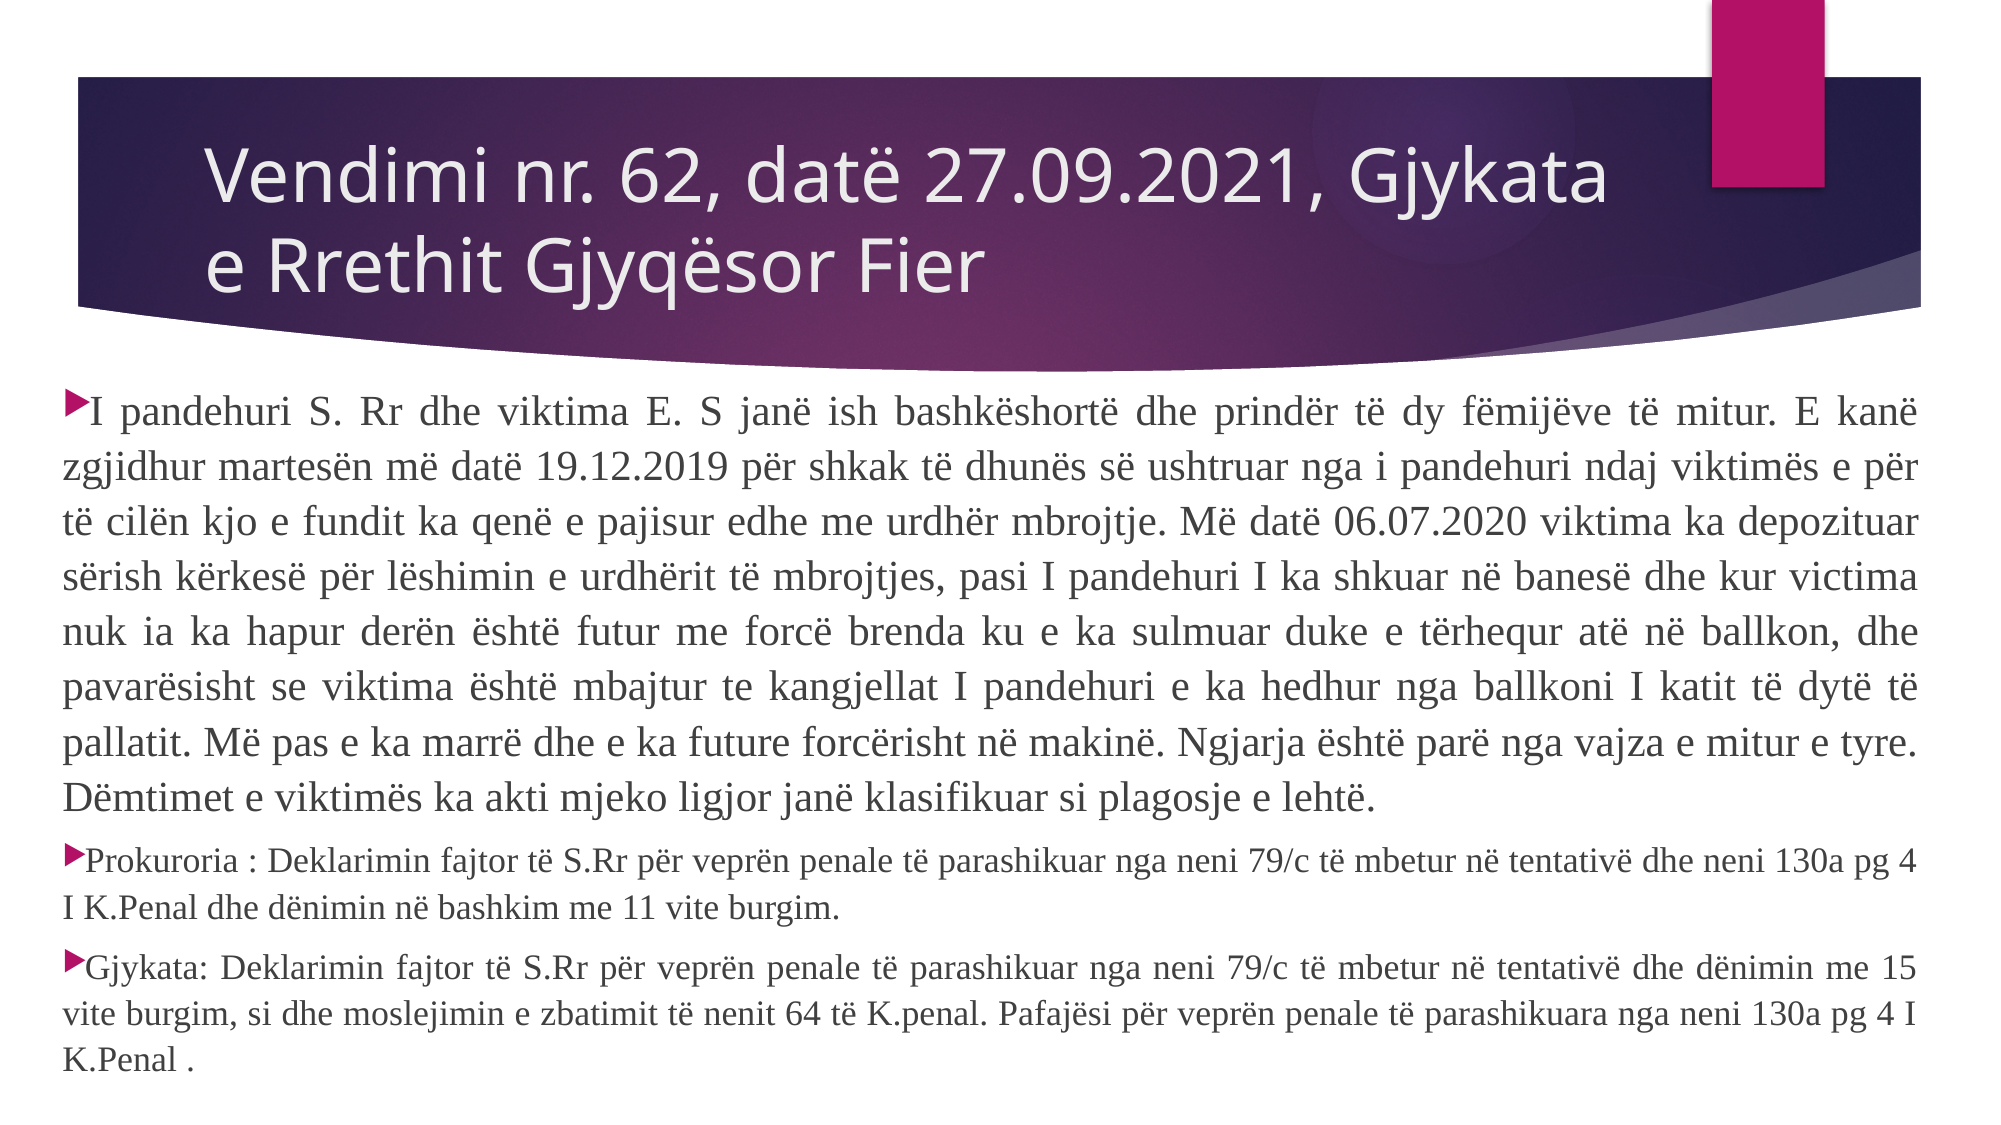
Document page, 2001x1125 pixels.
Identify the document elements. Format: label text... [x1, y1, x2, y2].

title Vendimi nr. 62, datë 27.09.2021, Gjykata e Rrethit Gjyqësor Fier [189, 159, 1627, 276]
list I pandehuri S. Rr dhe viktima E. S janë ish bashkëshortë dhe prindër të dy fëmijëve të mitur. E kanë zgjidhur martesën më datë 19.12.2019 për shkak të dhunës së ushtruar nga i pandehuri ndaj viktimës e për të cilën kjo e fundit ka qenë e pajisur edhe me urdhër mbrojtje. Më datë 06.07.2020 viktima ka depozituar sërish kërkesë për lëshimin e urdhërit të mbrojtjes, pasi I pandehuri I ka shkuar në banesë dhe kur victima nuk ia ka hapur derën është futur me forcë brenda ku e ka sulmuar duke e tërhequr atë në ballkon, dhe pavarësisht se viktima është mbajtur te kangjellat I pandehuri e ka hedhur nga ballkoni I katit të dytë të pallatit. Më pas e ka marrë dhe e ka future forcërisht në makinë. Ngjarja është parë nga vajza e mitur e tyre. Dëmtimet e viktimës ka akti mjeko ligjor janë klasifikuar si plagosje e lehtë. Prokuroria : Deklarimin fajtor të S.Rr për veprën penale të parashikuar nga neni 79/c të mbetur në tentativë dhe neni 130a pg 4 I K.Penal dhe dënimin në bashkim me 11 vite burgim. Gjykata: Deklarimin fajtor të S.Rr për veprën penale të parashikuar nga neni 79/c të mbetur në tentativë dhe dënimin me 15 vite burgim, si dhe moslejimin e zbatimit të nenit 64 të K.penal. Pafajësi për veprën penale të parashikuara nga neni 130a pg 4 I K.Penal . [47, 371, 1935, 1093]
